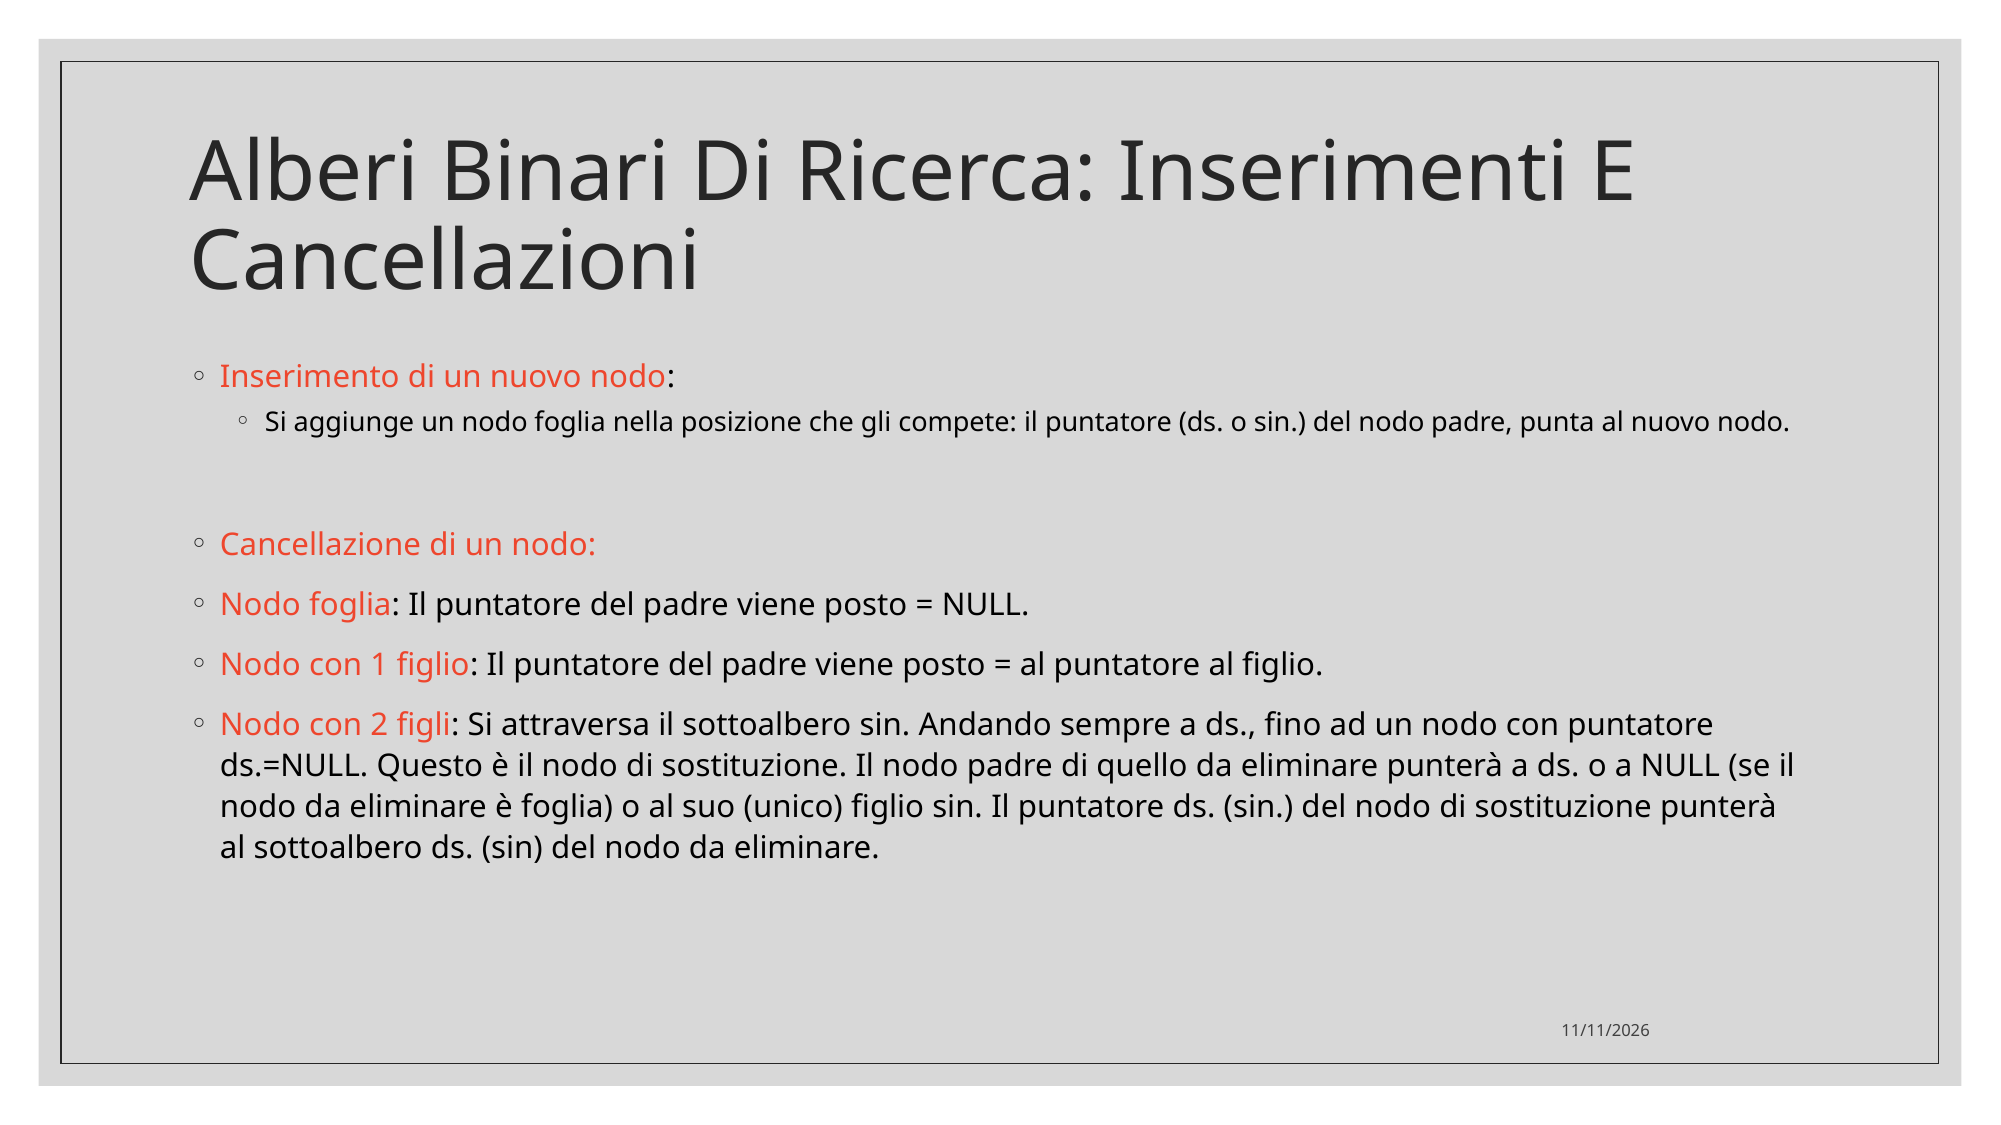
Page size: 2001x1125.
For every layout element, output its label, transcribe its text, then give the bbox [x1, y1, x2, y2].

list Inserimento di un nuovo nodo: Si aggiunge un nodo foglia nella posizione che gli compete: il puntatore (ds. o sin.) del nodo padre, punta al nuovo nodo. Cancellazione di un nodo: Nodo foglia: Il puntatore del padre viene posto = NULL. Nodo con 1 figlio: Il puntatore del padre viene posto = al puntatore al figlio. Nodo con 2 figli: Si attraversa il sottoalbero sin. Andando sempre a ds., fino ad un nodo con puntatore ds.=NULL. Questo è il nodo di sostituzione. Il nodo padre di quello da eliminare punterà a ds. o a NULL (se il nodo da eliminare è foglia) o al suo (unico) figlio sin. Il puntatore ds. (sin.) del nodo di sostituzione punterà al sottoalbero ds. (sin) del nodo da eliminare. [174, 345, 1825, 977]
title Alberi Binari Di Ricerca: Inserimenti E Cancellazioni [174, 105, 1825, 331]
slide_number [1190, 990, 1665, 1050]
